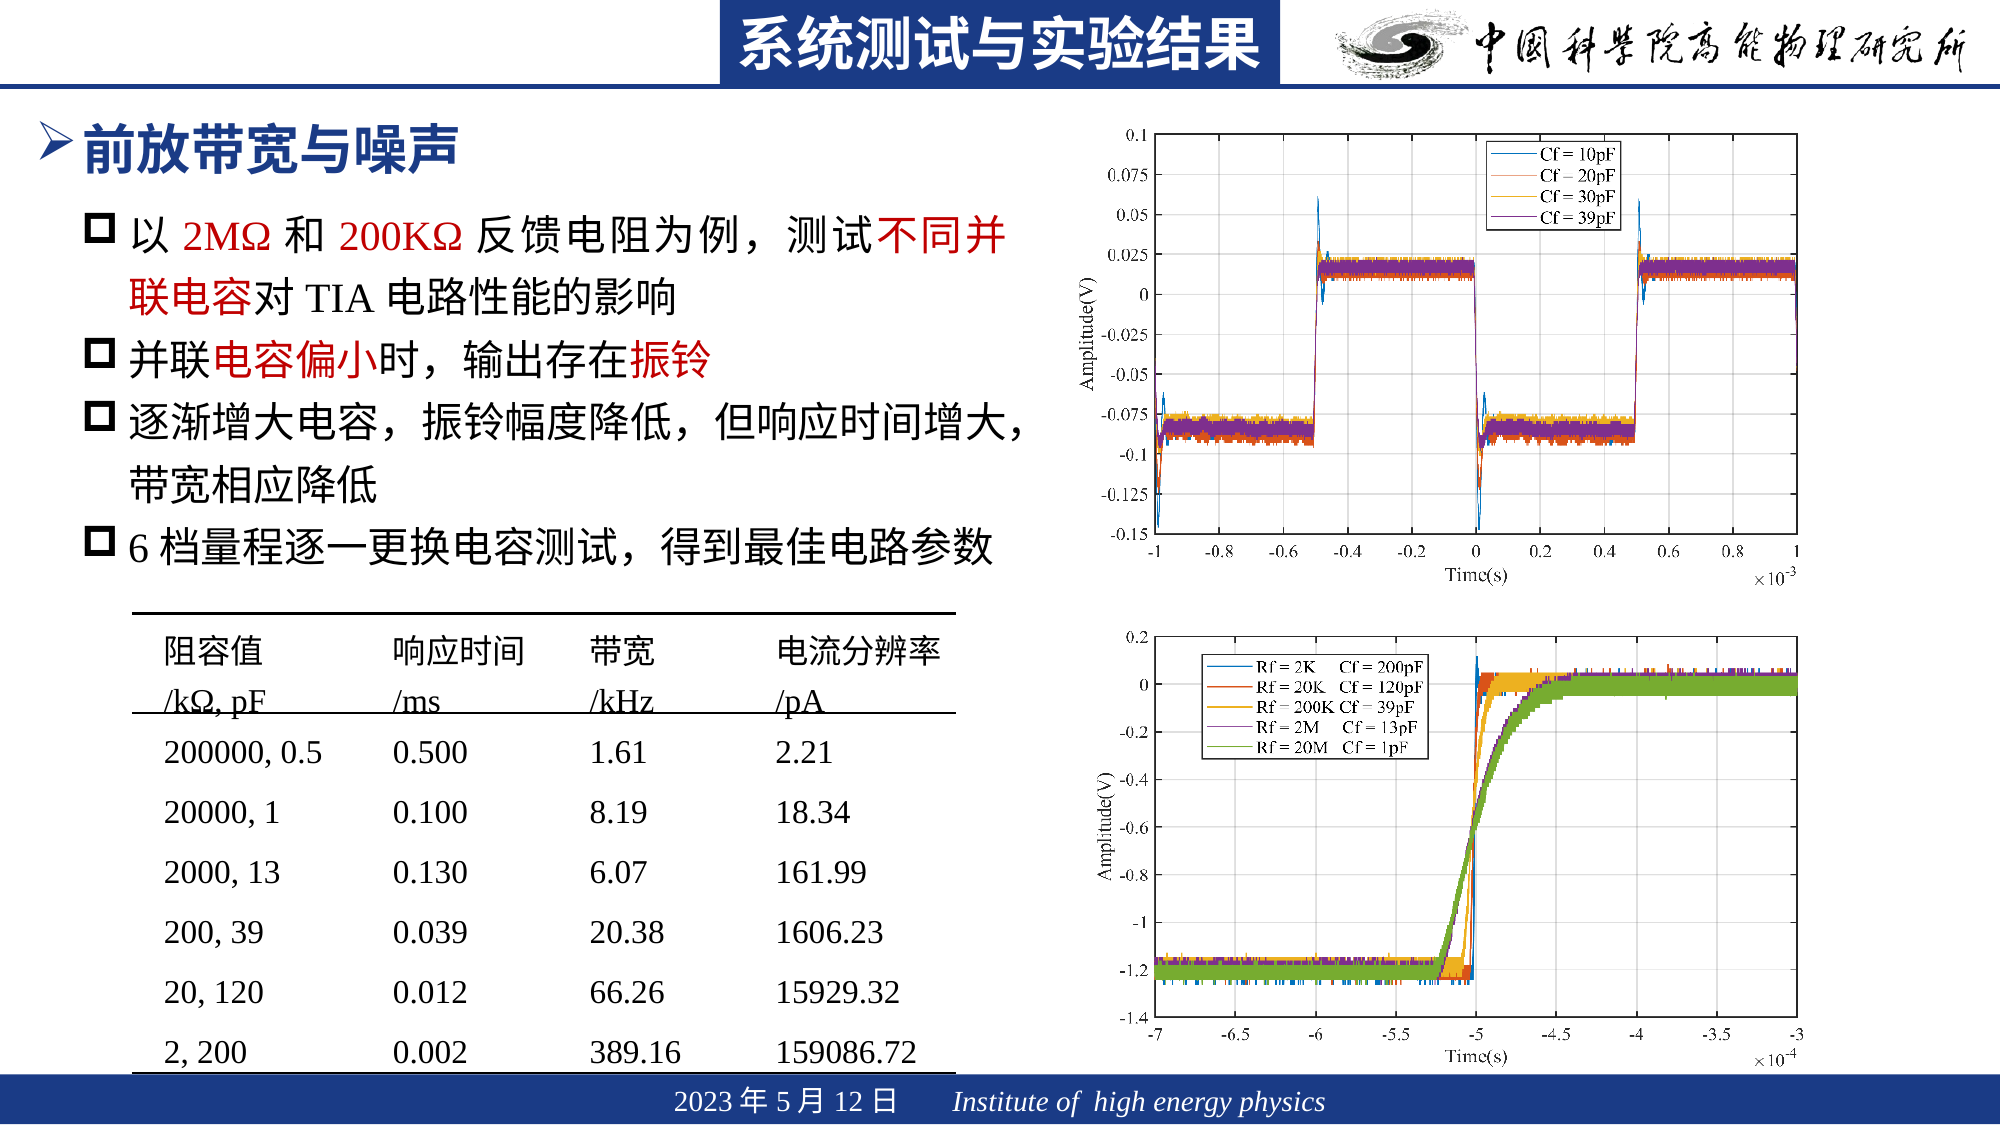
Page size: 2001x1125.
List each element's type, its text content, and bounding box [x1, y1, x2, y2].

table_cell 0.500 [361, 714, 558, 773]
table_header 阻容值 /kΩ, pF [132, 615, 361, 712]
table_cell 0.100 [361, 773, 558, 833]
text_box 系统测试与实验结果 [719, 0, 1281, 85]
table_cell 0.039 [361, 893, 558, 953]
table_cell 0.002 [361, 1013, 558, 1072]
table_cell 200, 39 [132, 893, 361, 953]
picture [1047, 97, 1875, 588]
table_cell 18.34 [743, 773, 956, 833]
table_cell 161.99 [743, 833, 956, 893]
table_cell 200000, 0.5 [132, 714, 361, 773]
table_cell 2.21 [743, 714, 956, 773]
table_cell 8.19 [558, 773, 743, 833]
table_cell 66.26 [558, 953, 743, 1013]
table_cell 1606.23 [743, 893, 956, 953]
picture [1047, 601, 1875, 1069]
table_cell 15929.32 [743, 953, 956, 1013]
table_header 带宽 /kHz [558, 615, 743, 712]
table_header 响应时间 /ms [361, 615, 558, 712]
table_cell 0.012 [361, 953, 558, 1013]
table_cell 2000, 13 [132, 833, 361, 893]
table_header 电流分辨率 /pA [743, 615, 956, 712]
table_cell 2, 200 [132, 1013, 361, 1072]
table_cell 159086.72 [743, 1013, 956, 1072]
table_cell 20000, 1 [132, 773, 361, 833]
table_cell 0.130 [361, 833, 558, 893]
text_box 前放带宽与噪声 [20, 108, 591, 188]
table_cell 1.61 [558, 714, 743, 773]
picture [1335, 5, 1979, 84]
table_cell 389.16 [558, 1013, 743, 1072]
table_cell 20.38 [558, 893, 743, 953]
text_box 以2MΩ和200KΩ反馈电阻为例，测试不同并联电容对TIA电路性能的影响 并联电容偏小时，输出存在振铃 逐渐增大电容，振铃幅度降低，但响应时间增大，带宽相应降低 6档量程逐一更换电容测试，得到最佳电路参数 [66, 188, 1022, 579]
table_cell 6.07 [558, 833, 743, 893]
table_cell 20, 120 [132, 953, 361, 1013]
